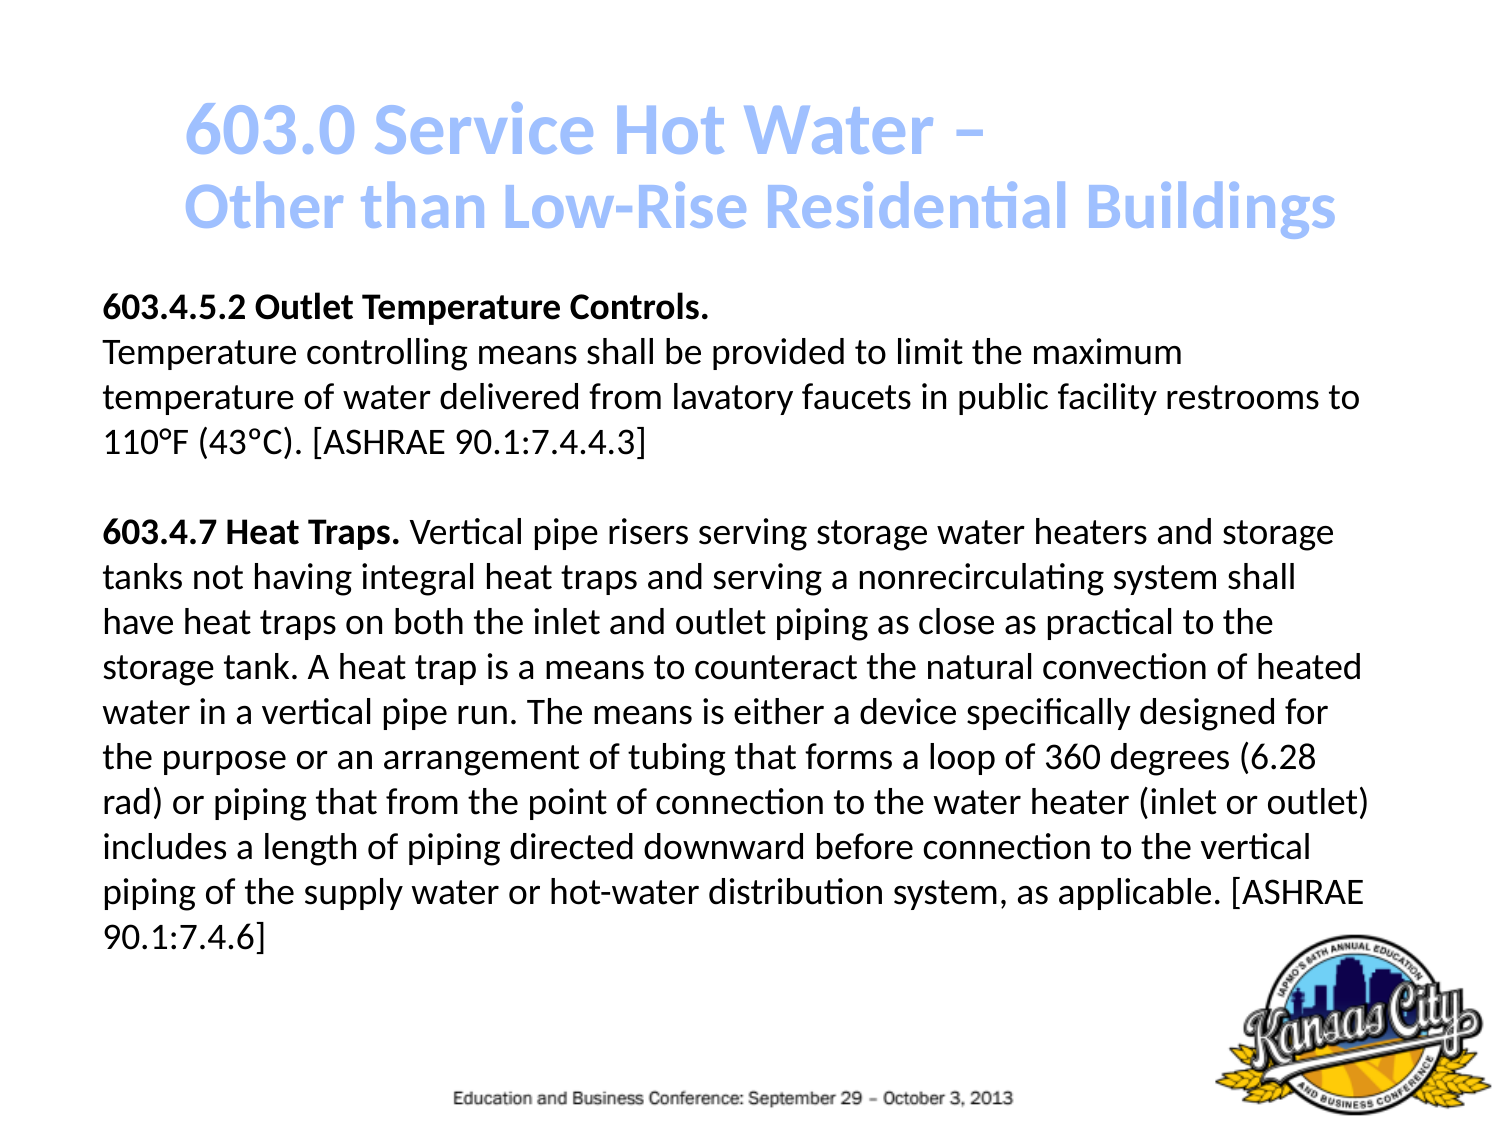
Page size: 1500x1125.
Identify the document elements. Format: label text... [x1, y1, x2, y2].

text_box 603.4.5.2 Outlet Temperature Controls. Temperature controlling means shall be provided to limit the maximum temperature of water delivered from lavatory faucets in public facility restrooms to 110°F (43ºC). [ASHRAE 90.1:7.4.4.3] 603.4.7 Heat Traps. Vertical pipe risers serving storage water heaters and storage tanks not having integral heat traps and serving a nonrecirculating system shall have heat traps on both the inlet and outlet piping as close as practical to the storage tank. A heat trap is a means to counteract the natural convection of heated water in a vertical pipe run. The means is either a device specifically designed for the purpose or an arrangement of tubing that forms a loop of 360 degrees (6.28 rad) or piping that from the point of connection to the water heater (inlet or outlet) includes a length of piping directed downward before connection to the vertical piping of the supply water or hot-water distribution system, as applicable. [ASHRAE 90.1:7.4.6] [87, 274, 1388, 965]
text_box 603.0 Service Hot Water – Other than Low-Rise Residential Buildings [169, 82, 1354, 250]
